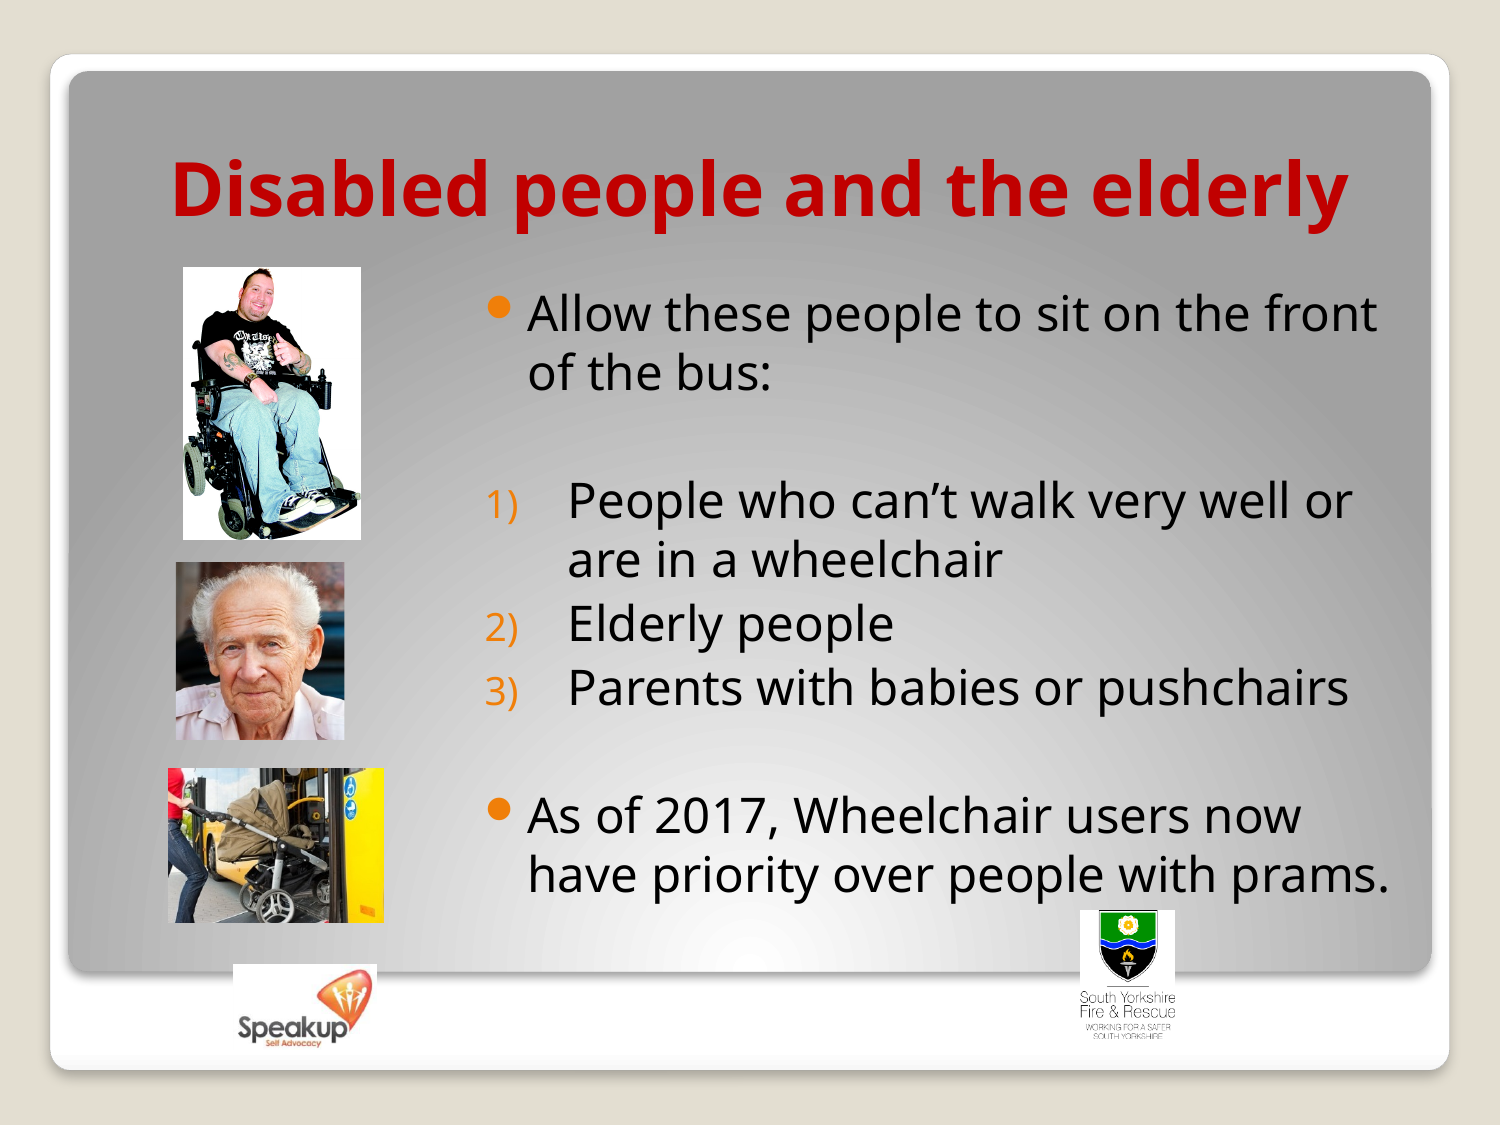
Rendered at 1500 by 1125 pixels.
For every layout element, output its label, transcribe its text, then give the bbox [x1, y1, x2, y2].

picture [175, 562, 345, 740]
title Disabled people and the elderly [88, 66, 1431, 239]
picture [232, 964, 378, 1050]
list Allow these people to sit on the front of the bus: People who can’t walk very well or are in a wheelchair Elderly people Parents with babies or pushchairs As of 2017, Wheelchair users now have priority over people with prams. [454, 267, 1420, 955]
picture [1079, 910, 1175, 1039]
picture [182, 266, 361, 540]
picture [167, 768, 385, 923]
